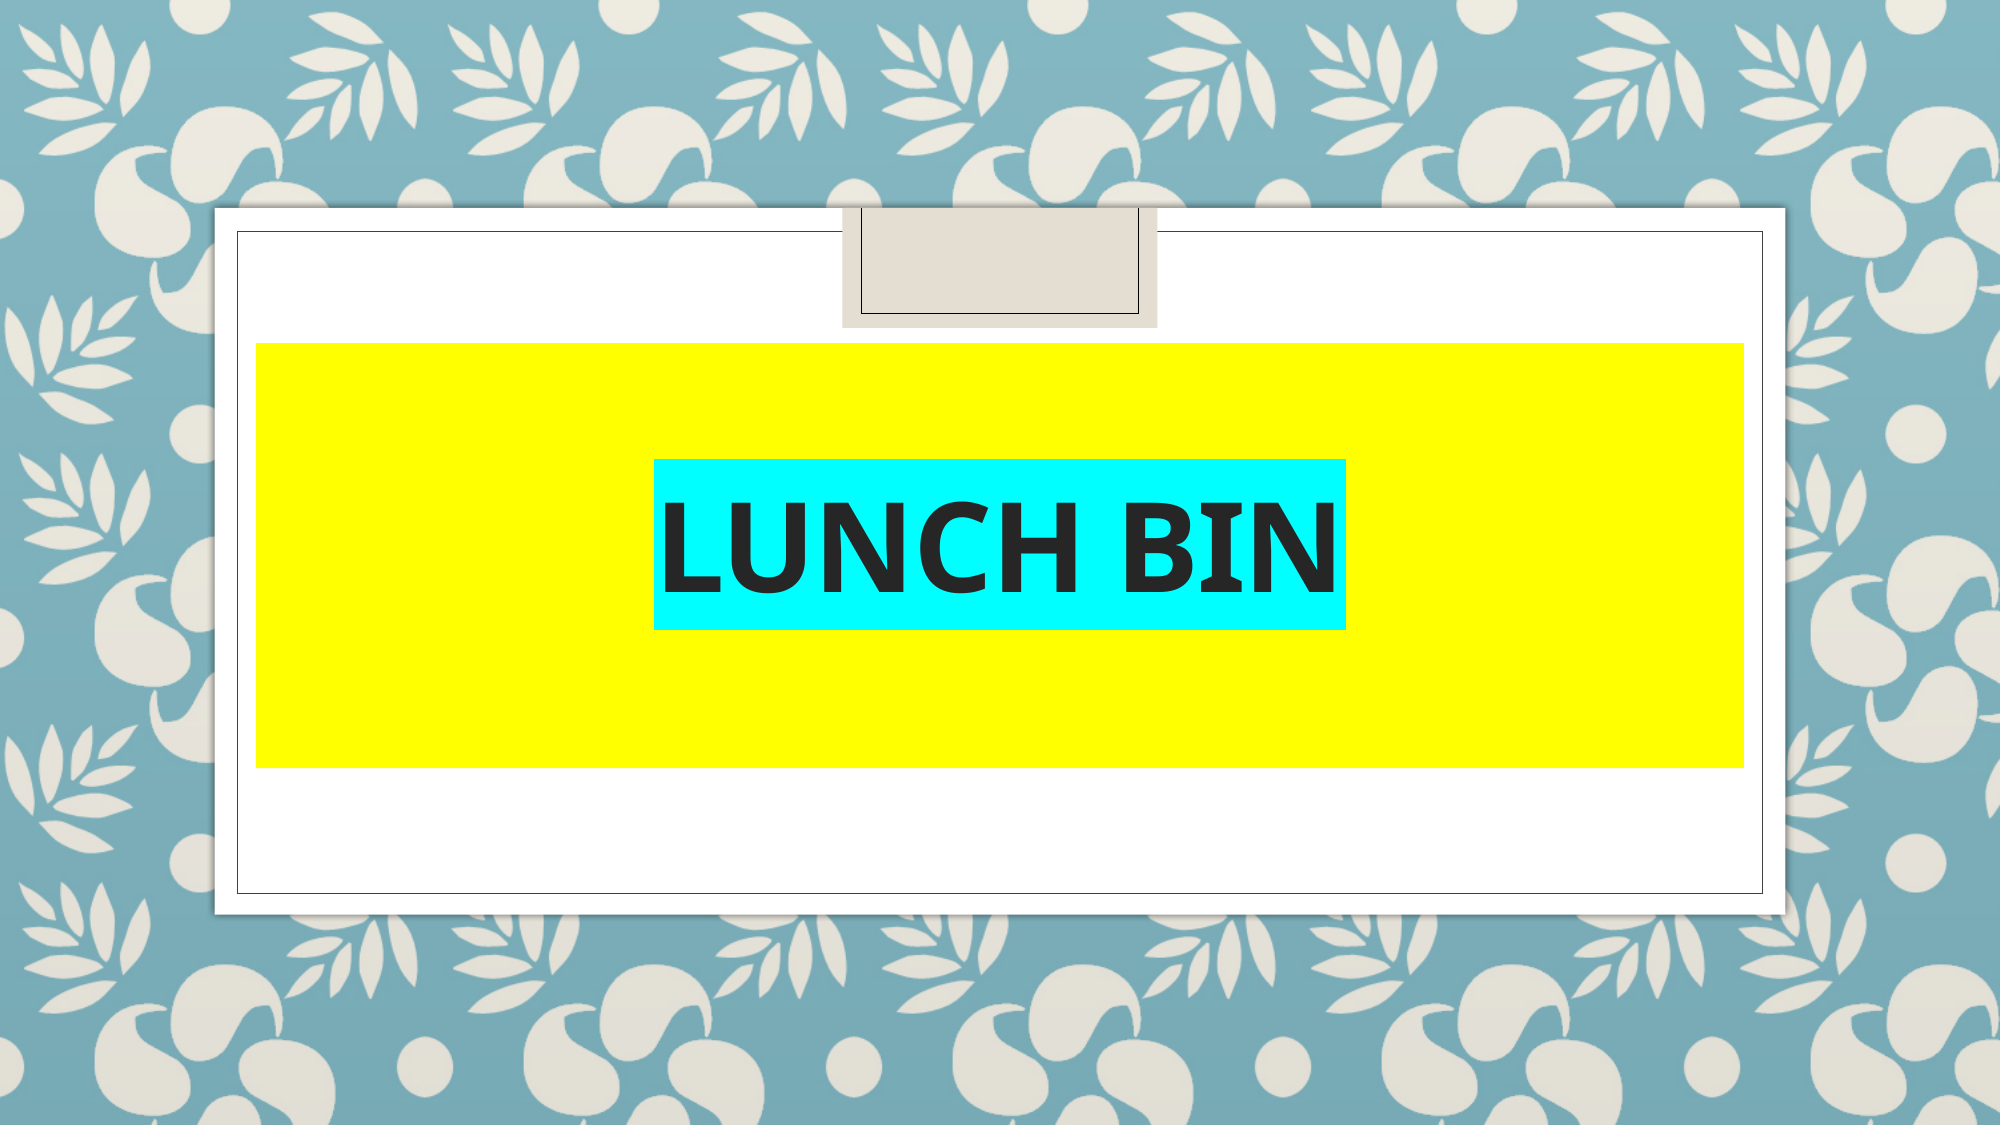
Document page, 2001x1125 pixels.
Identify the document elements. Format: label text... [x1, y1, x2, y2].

title LUNCH BIN [256, 343, 1744, 769]
